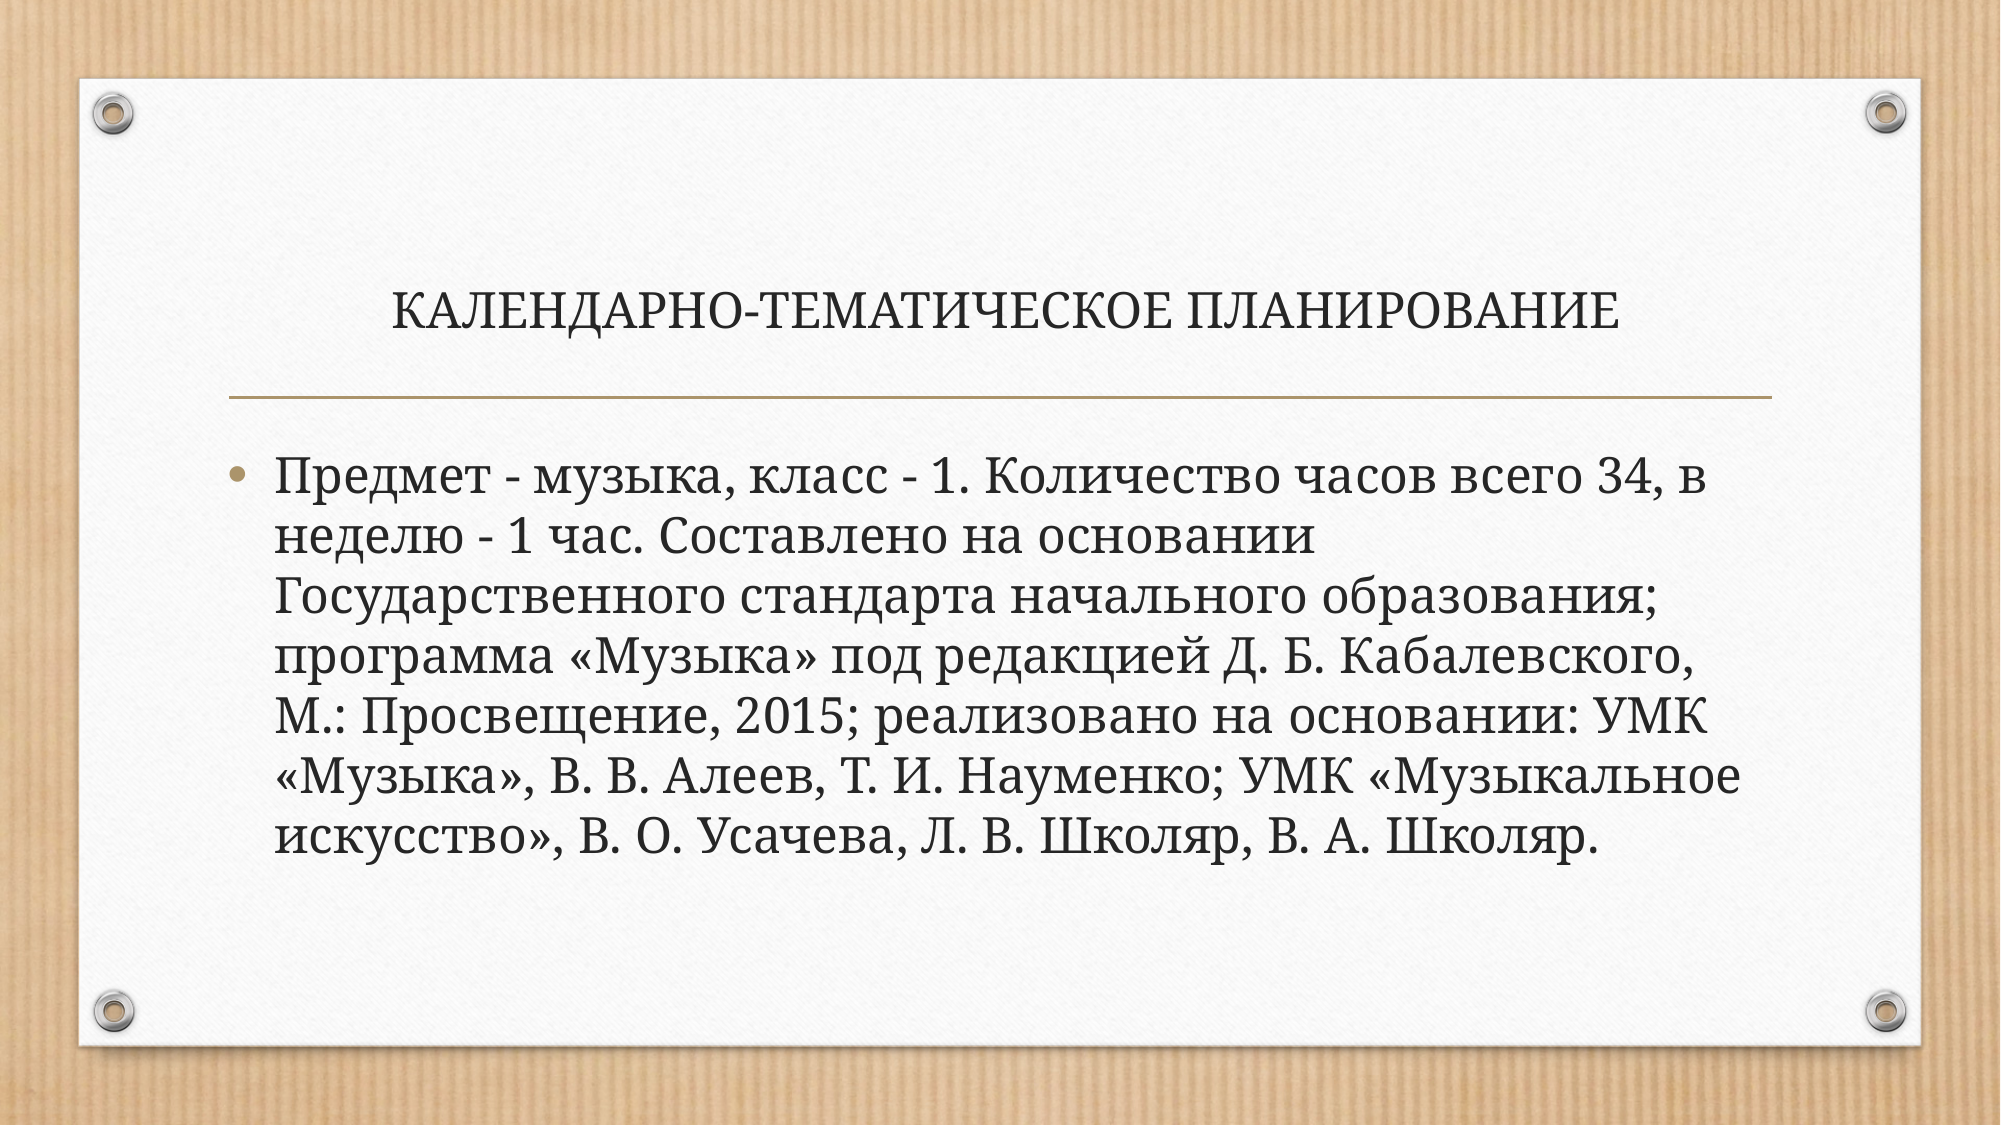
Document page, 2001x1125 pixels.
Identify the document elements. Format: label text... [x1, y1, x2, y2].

picture [0, 0, 2001, 1125]
list КАЛЕНДАРНО-ТЕМАТИЧЕСКОЕ ПЛАНИРОВАНИЕ Предмет - музыка, класс - 1. Количество часов всего 34, в неделю - 1 час. Составлено на основании Государственного стандарта начального образования; программа «Музыка» под редакцией Д. Б. Кабалевского, М.: Просвещение, 2015; реализовано на основании: УМК «Музыка», В. В. Алеев, Т. И. Науменко; УМК «Музыкальное искусство», В. О. Усачева, Л. В. Школяр, В. А. Школяр. [212, 106, 1788, 964]
